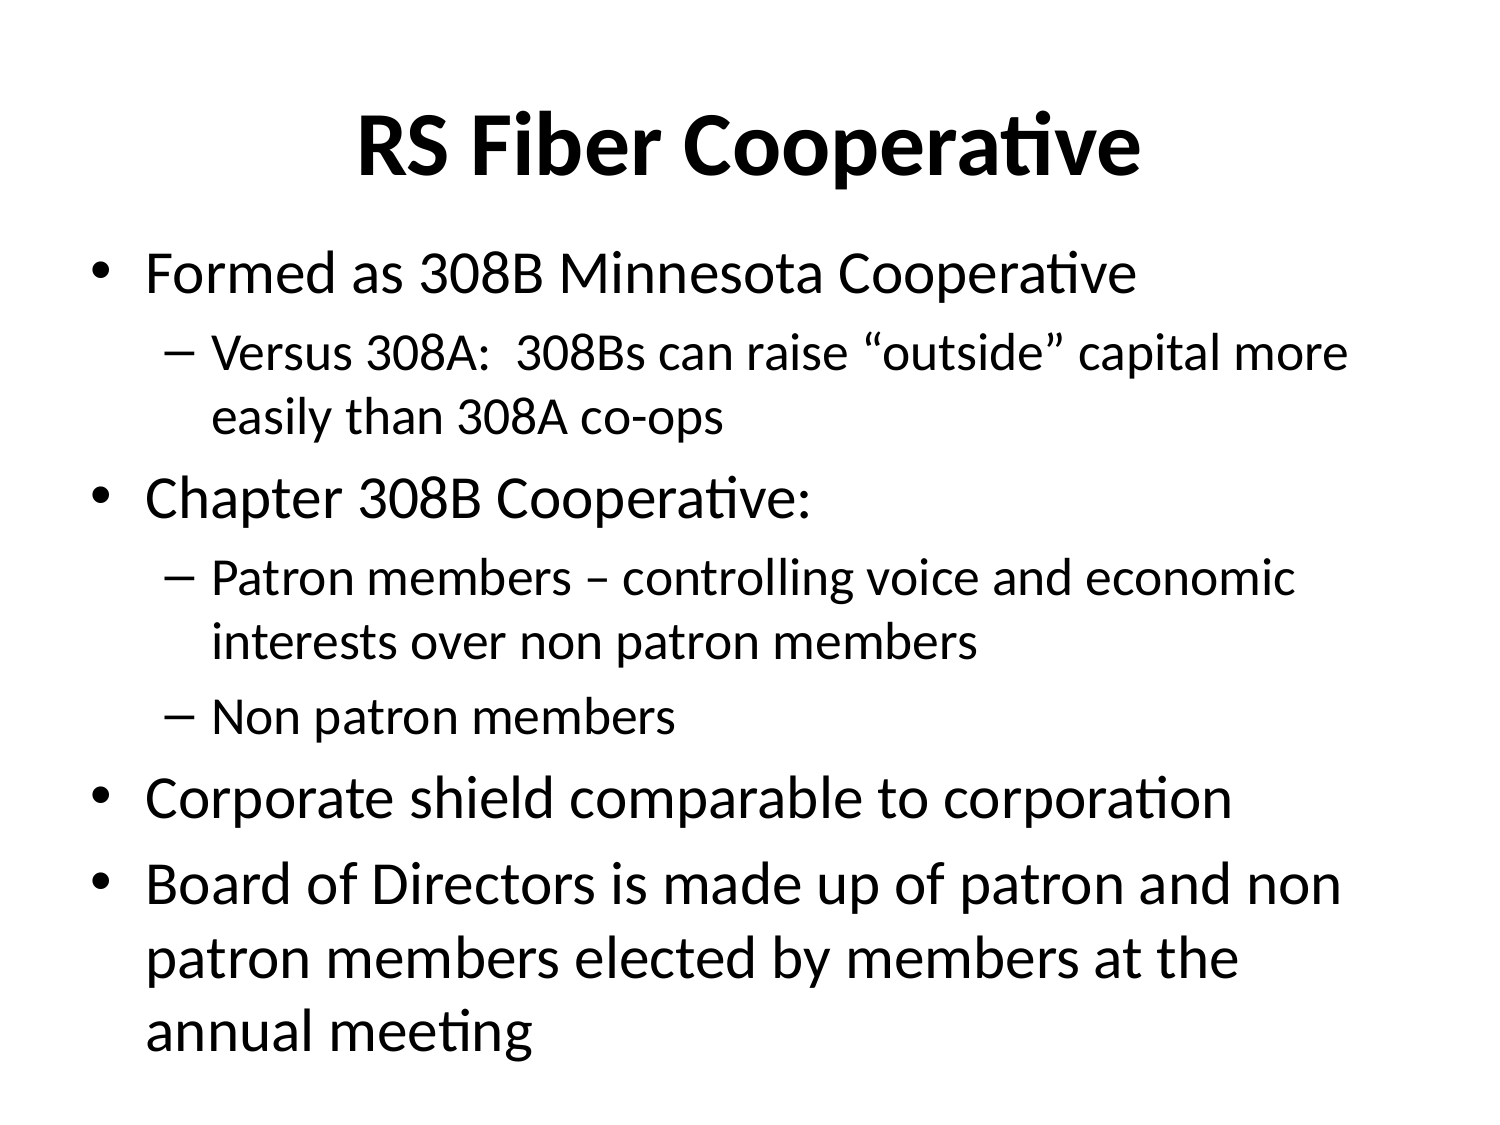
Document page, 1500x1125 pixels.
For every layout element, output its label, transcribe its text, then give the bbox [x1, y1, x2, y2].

title RS Fiber Cooperative [75, 45, 1425, 224]
list Formed as 308B Minnesota Cooperative Versus 308A: 308Bs can raise “outside” capital more easily than 308A co-ops Chapter 308B Cooperative: Patron members – controlling voice and economic interests over non patron members Non patron members Corporate shield comparable to corporation Board of Directors is made up of patron and non patron members elected by members at the annual meeting [75, 224, 1425, 1075]
